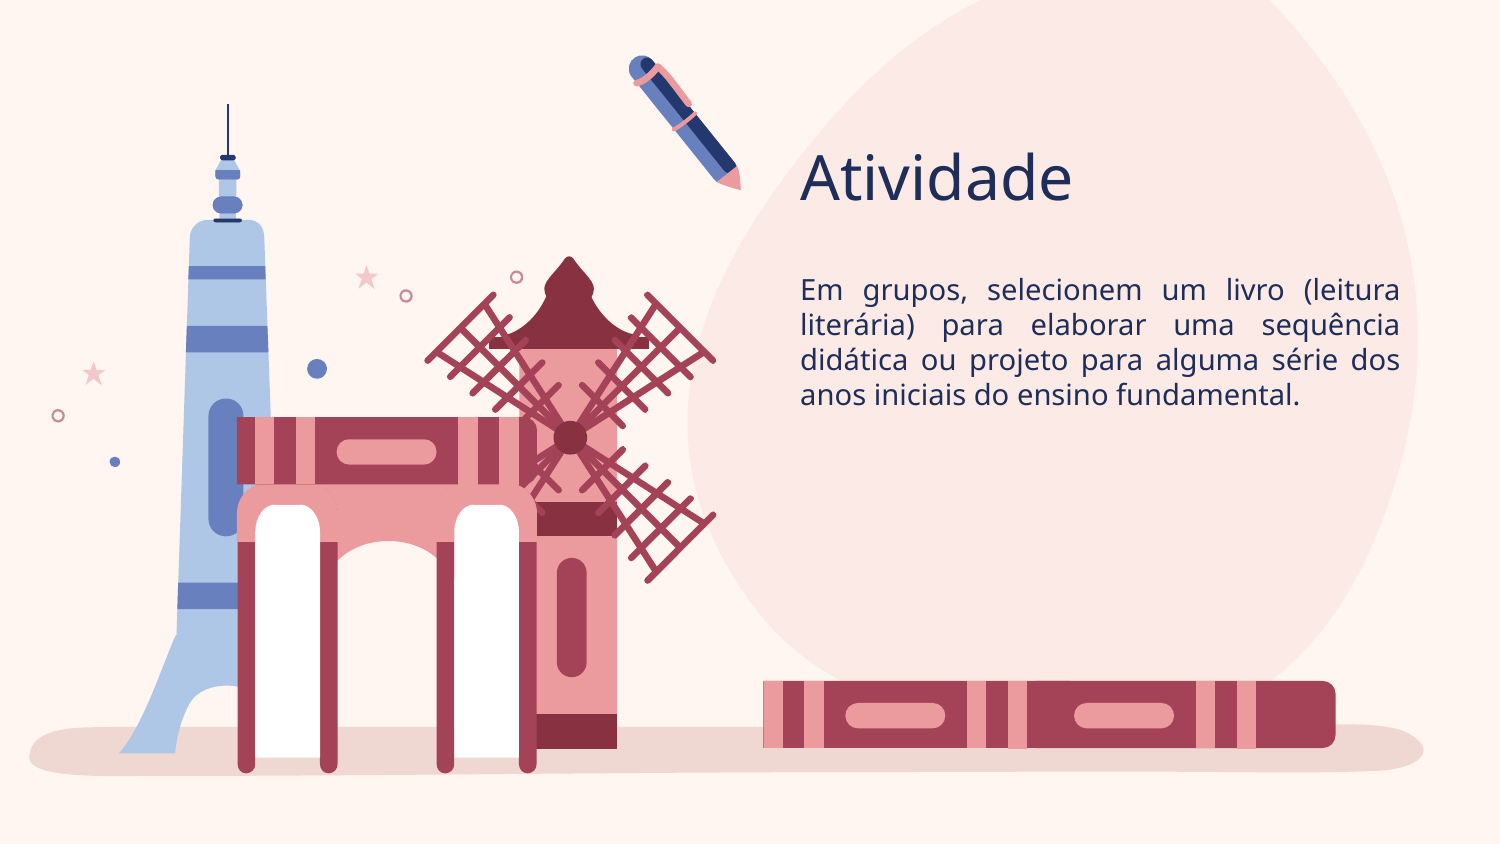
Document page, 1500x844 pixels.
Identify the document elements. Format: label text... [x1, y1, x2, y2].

title Atividade [785, 123, 1392, 217]
list Em grupos, selecionem um livro (leitura literária) para elaborar uma sequência didática ou projeto para alguma série dos anos iniciais do ensino fundamental. [785, 256, 1416, 665]
